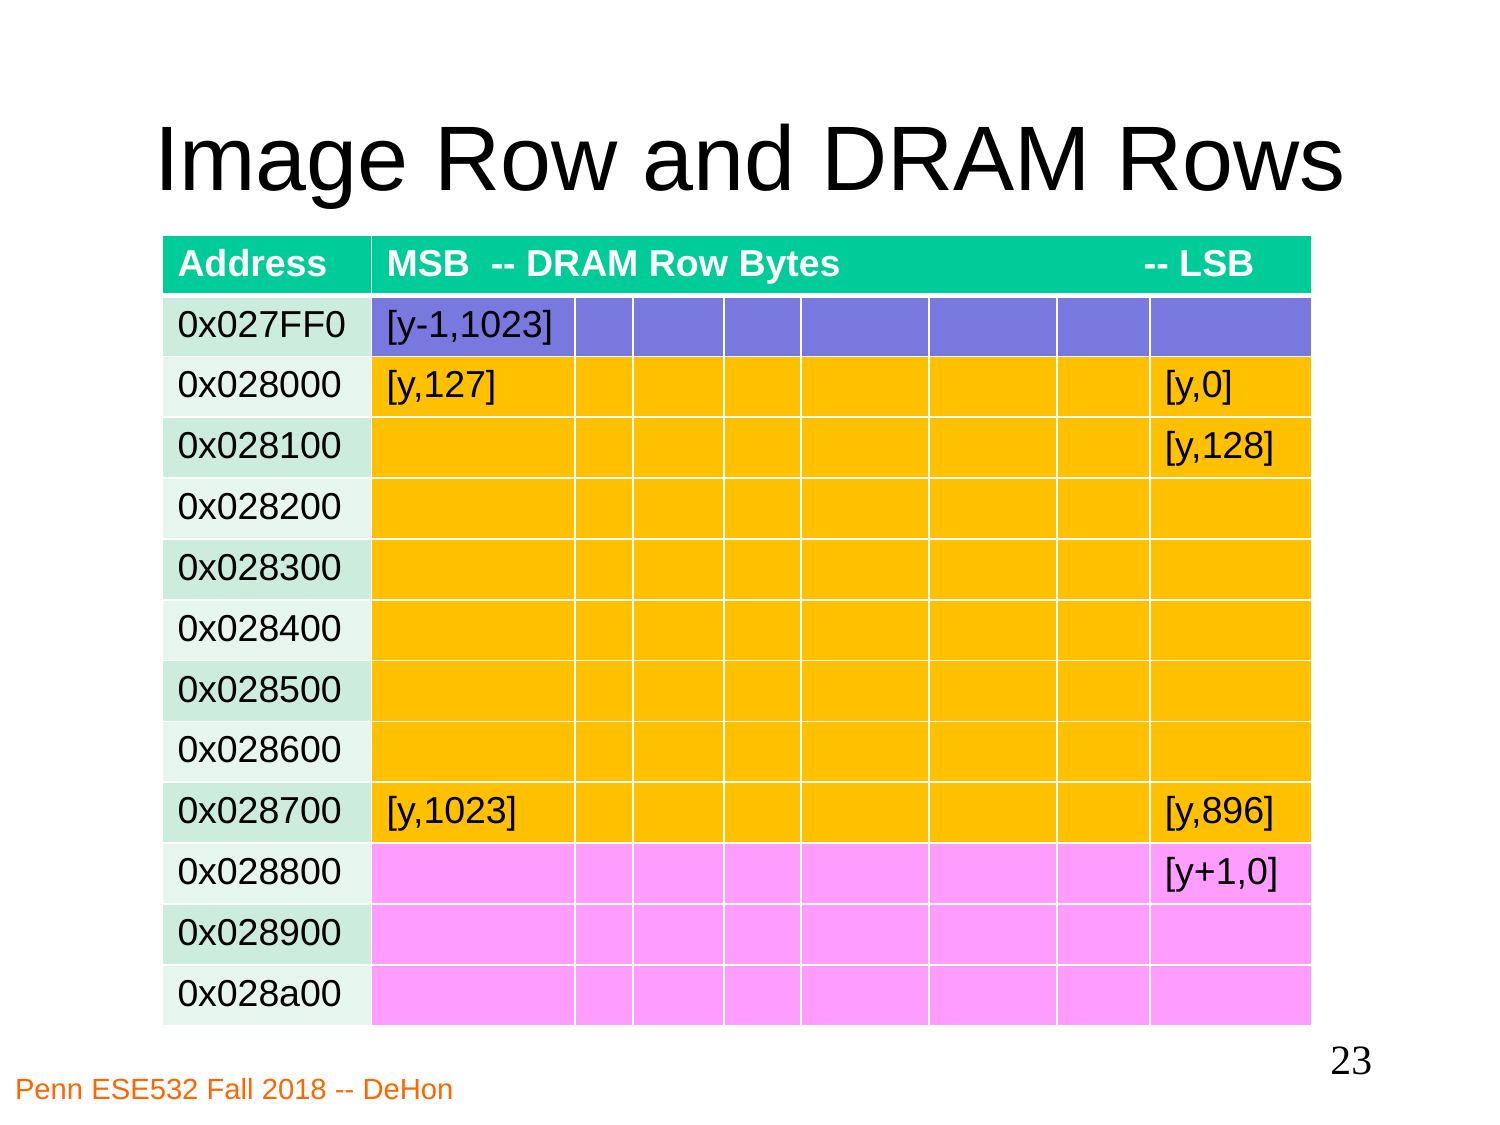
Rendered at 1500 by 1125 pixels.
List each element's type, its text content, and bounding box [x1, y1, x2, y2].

table_cell [1058, 722, 1149, 781]
slide_number 23 [1074, 1024, 1388, 1101]
table_cell [634, 722, 723, 781]
table_cell [802, 418, 928, 477]
table_cell [802, 540, 928, 599]
table_cell [1058, 540, 1149, 599]
table_cell [1058, 783, 1149, 842]
table_cell [y+1,0] [1151, 844, 1311, 903]
table_cell [930, 844, 1056, 903]
table_cell [1151, 966, 1311, 1025]
table_cell [576, 418, 632, 477]
table_cell [725, 722, 800, 781]
table_cell [1151, 905, 1311, 964]
table_cell [802, 905, 928, 964]
table_cell [634, 905, 723, 964]
table_cell [1058, 357, 1149, 416]
table_cell 0x028400 [163, 601, 371, 660]
table_cell [725, 357, 800, 416]
table_cell [725, 783, 800, 842]
table_cell [y,127] [372, 357, 574, 416]
table_cell [372, 601, 574, 660]
table_cell [802, 298, 928, 356]
table_cell [634, 661, 723, 721]
table_cell [1151, 661, 1311, 721]
table_cell [372, 966, 574, 1025]
table_cell [y,1023] [372, 783, 574, 842]
table_cell [576, 357, 632, 416]
title Image Row and DRAM Rows [113, 60, 1389, 249]
table_cell [576, 966, 632, 1025]
table_cell [930, 601, 1056, 660]
table_cell [1151, 298, 1311, 356]
table_cell [1058, 661, 1149, 721]
table_cell [634, 298, 723, 356]
table_cell [576, 661, 632, 721]
table_cell [802, 479, 928, 538]
table_cell [725, 905, 800, 964]
table_cell [802, 601, 928, 660]
table_cell 0x028500 [163, 661, 371, 721]
table_cell [y,0] [1151, 357, 1311, 416]
table_cell [634, 540, 723, 599]
table_cell [372, 844, 574, 903]
table_cell 0x028200 [163, 479, 371, 538]
table_cell [y,128] [1151, 418, 1311, 477]
table_cell [1151, 479, 1311, 538]
table_cell [1058, 418, 1149, 477]
table_cell [576, 601, 632, 660]
table_cell [576, 298, 632, 356]
table_cell 0x028900 [163, 905, 371, 964]
table_cell [372, 540, 574, 599]
table_cell [576, 722, 632, 781]
table_cell [634, 844, 723, 903]
table_cell [802, 783, 928, 842]
table_cell [1151, 540, 1311, 599]
table_cell [930, 357, 1056, 416]
table_cell [372, 479, 574, 538]
table_cell [725, 418, 800, 477]
table_cell [1058, 601, 1149, 660]
table_cell [y,896] [1151, 783, 1311, 842]
table_cell [576, 783, 632, 842]
table_cell [634, 357, 723, 416]
table_cell [930, 298, 1056, 356]
table_header Address [163, 236, 371, 293]
table_cell [725, 844, 800, 903]
table_cell [372, 661, 574, 721]
table_cell [930, 783, 1056, 842]
table_cell [725, 661, 800, 721]
table_cell 0x028300 [163, 540, 371, 599]
table_cell [634, 783, 723, 842]
table_cell [1058, 966, 1149, 1025]
table_cell [930, 479, 1056, 538]
table_cell 0x028800 [163, 844, 371, 903]
table_cell [930, 540, 1056, 599]
table_cell [y-1,1023] [372, 298, 574, 356]
table_cell [930, 966, 1056, 1025]
table_cell [576, 844, 632, 903]
table_cell [725, 479, 800, 538]
table_cell [725, 966, 800, 1025]
table_header MSB -- DRAM Row Bytes -- LSB [372, 236, 1311, 293]
table_cell [1058, 905, 1149, 964]
table_cell [1058, 479, 1149, 538]
table_cell 0x028100 [163, 418, 371, 477]
table_cell [725, 601, 800, 660]
table_cell [1151, 601, 1311, 660]
table_cell [634, 479, 723, 538]
table_cell [1058, 844, 1149, 903]
table_cell [634, 966, 723, 1025]
table_cell [372, 722, 574, 781]
table_cell [372, 418, 574, 477]
table_cell [802, 966, 928, 1025]
table_cell [802, 722, 928, 781]
table_cell [802, 357, 928, 416]
table_cell [634, 601, 723, 660]
table_cell 0x028700 [163, 783, 371, 842]
table_cell [1151, 722, 1311, 781]
table_cell [576, 905, 632, 964]
table_cell [1058, 298, 1149, 356]
table_cell [634, 418, 723, 477]
table_cell 0x028600 [163, 722, 371, 781]
table_cell [576, 479, 632, 538]
table_cell [930, 905, 1056, 964]
table_cell [576, 540, 632, 599]
table_cell [930, 418, 1056, 477]
table_cell [725, 540, 800, 599]
table_cell [725, 298, 800, 356]
table_cell [802, 844, 928, 903]
table_cell 0x028a00 [163, 966, 371, 1025]
table_cell 0x028000 [163, 357, 371, 416]
table_cell [802, 661, 928, 721]
table_cell [372, 905, 574, 964]
table_cell [930, 722, 1056, 781]
table_cell 0x027FF0 [163, 298, 371, 356]
slide_number Penn ESE532 Fall 2018 -- DeHon [0, 1062, 688, 1125]
table_cell [930, 661, 1056, 721]
